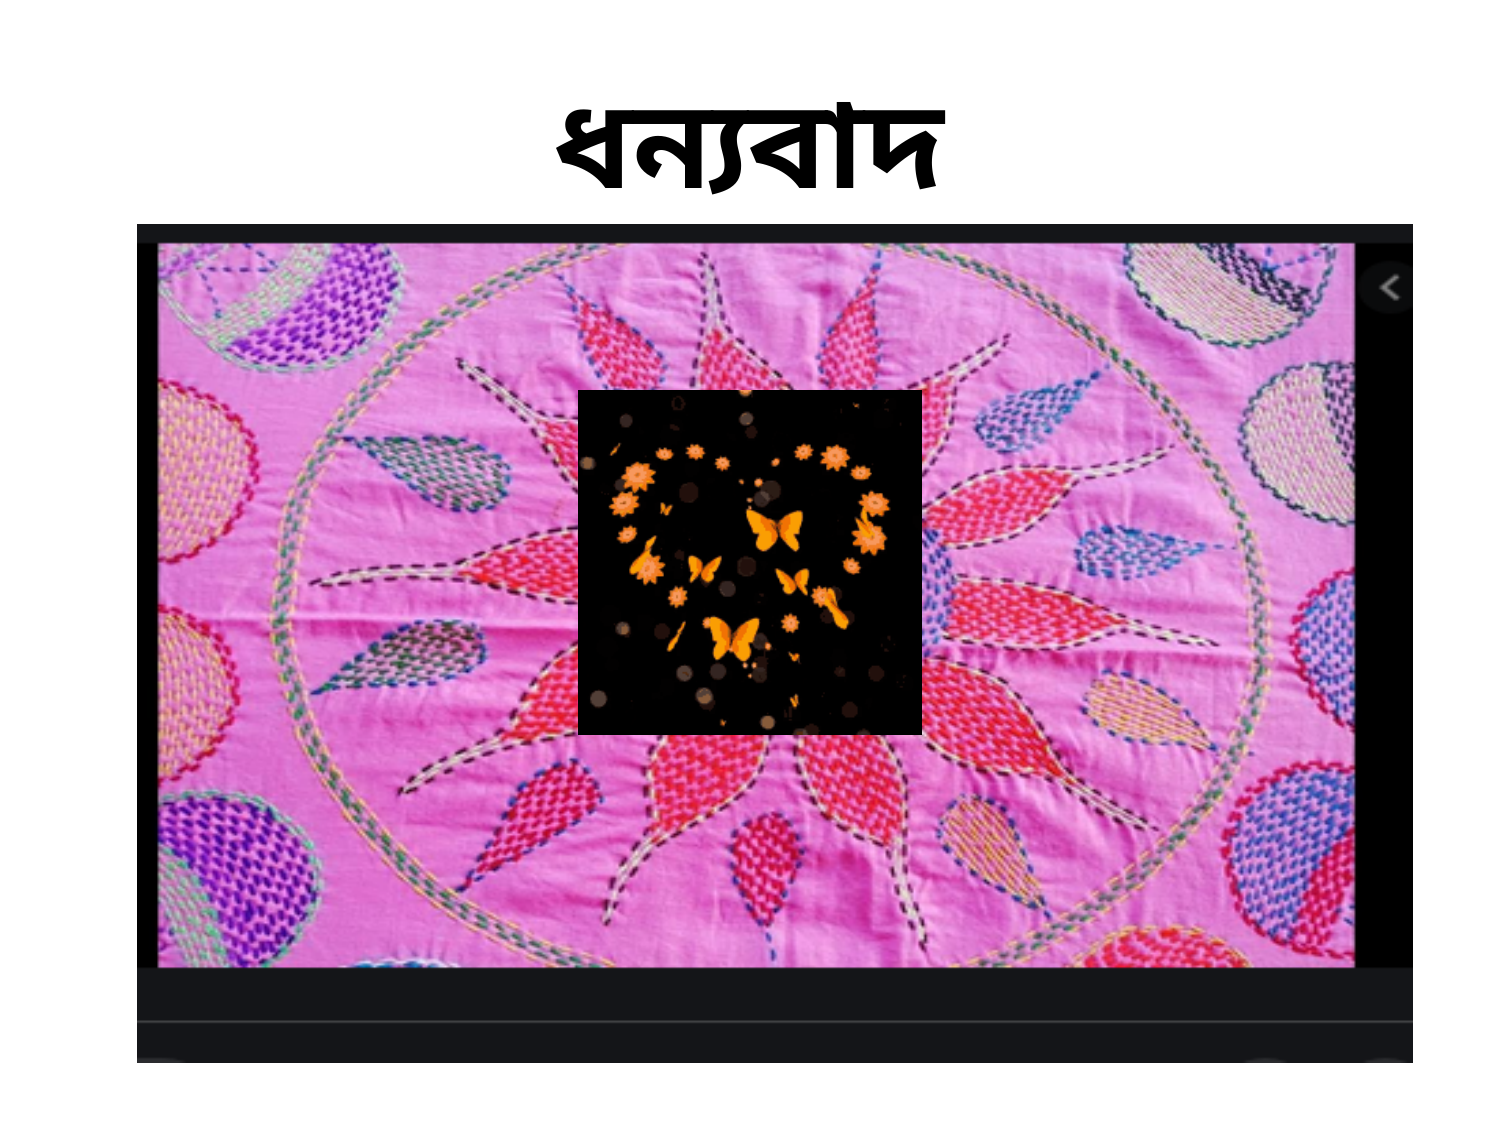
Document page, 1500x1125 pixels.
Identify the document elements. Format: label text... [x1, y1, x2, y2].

title ধন্যবাদ [75, 45, 1425, 233]
picture [577, 390, 923, 735]
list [137, 224, 1413, 1063]
